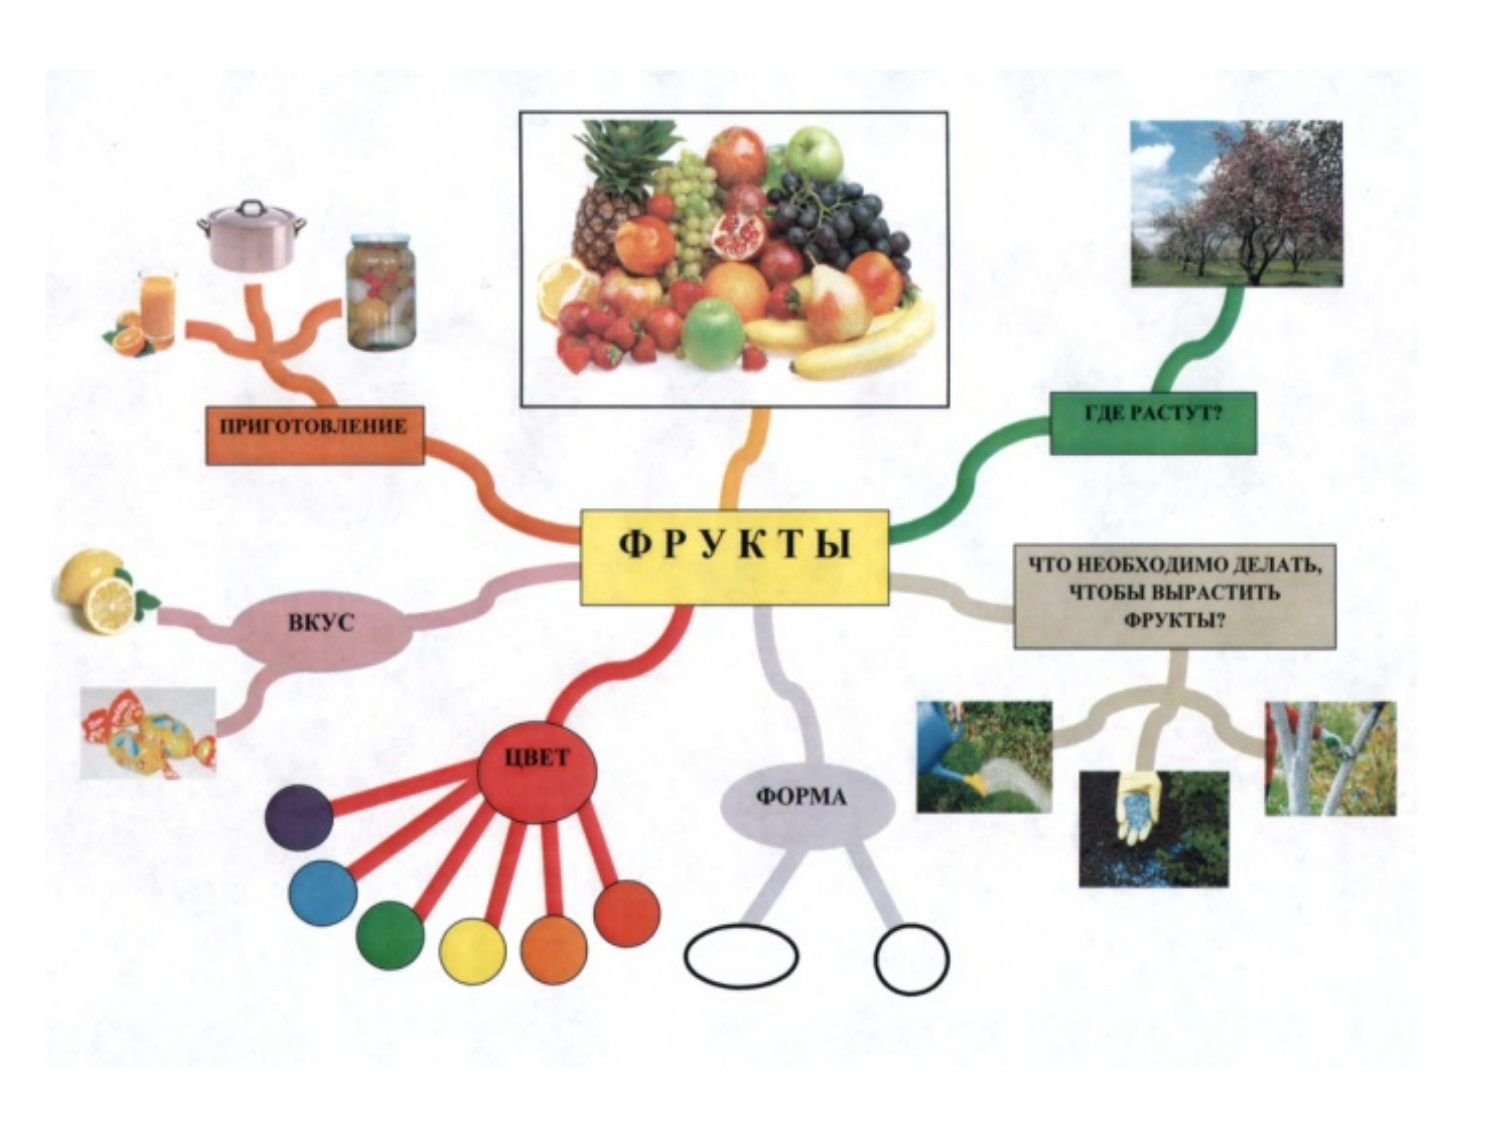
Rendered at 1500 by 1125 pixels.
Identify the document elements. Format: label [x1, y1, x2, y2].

picture [46, 70, 1419, 1067]
